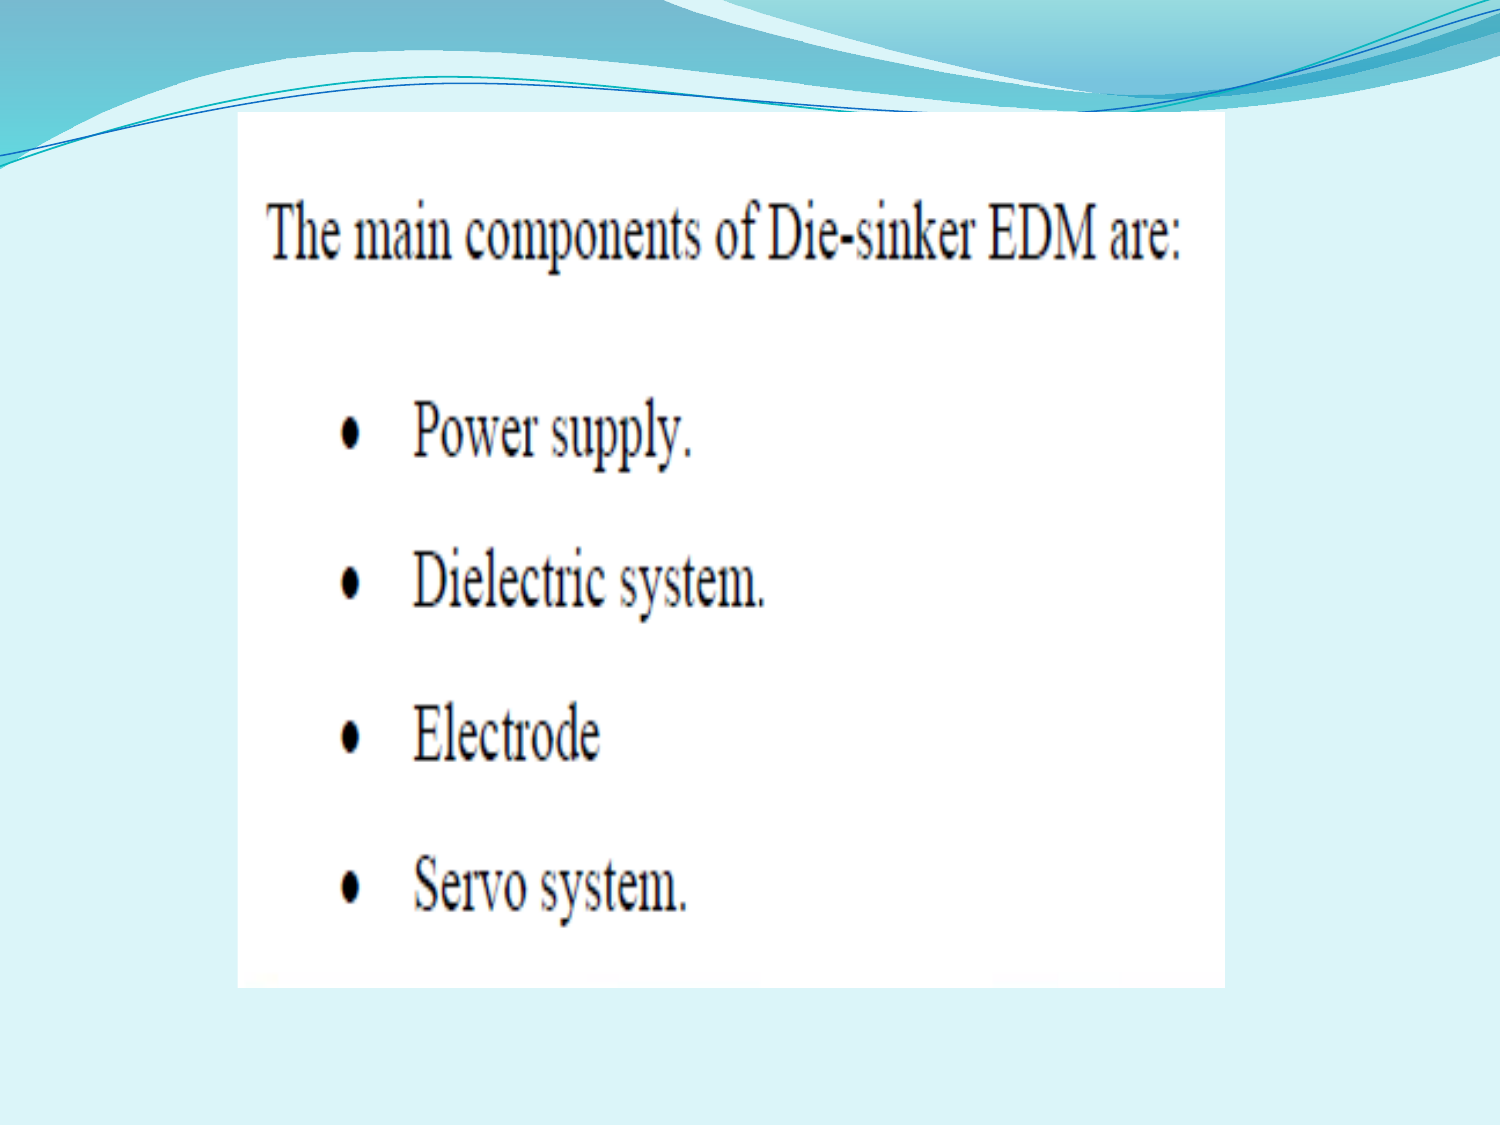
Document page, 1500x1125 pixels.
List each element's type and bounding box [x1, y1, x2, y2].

picture [237, 112, 1226, 988]
